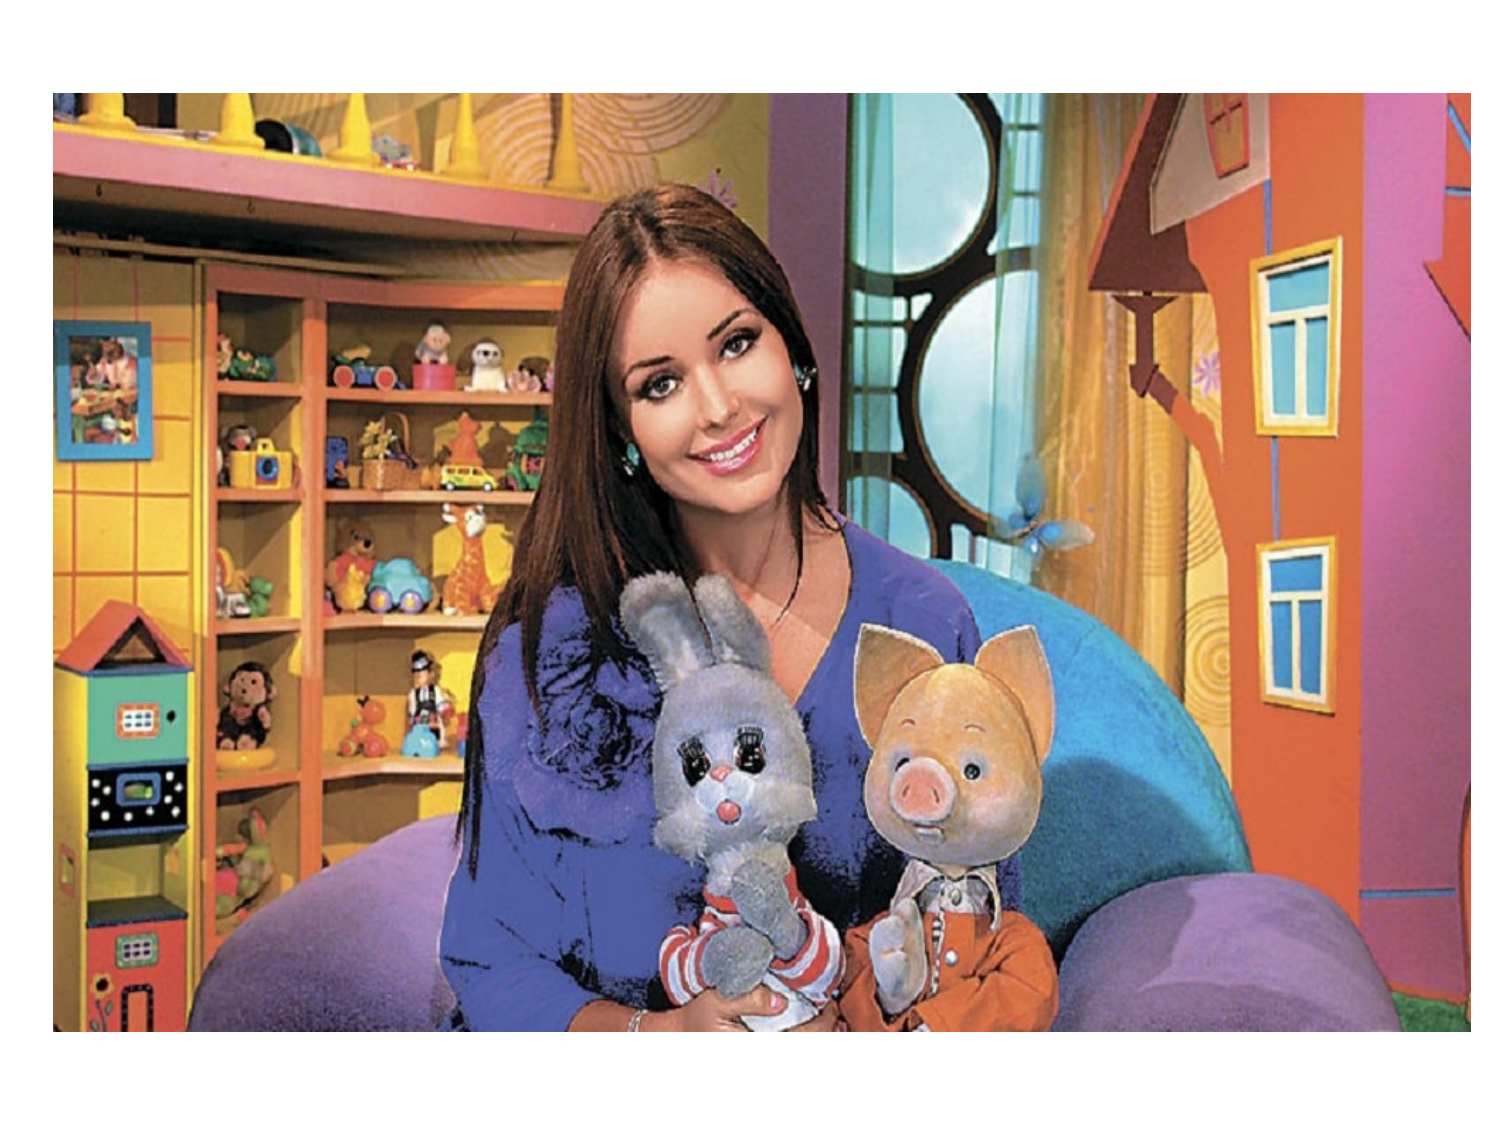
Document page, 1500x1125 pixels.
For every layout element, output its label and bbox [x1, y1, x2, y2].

picture [52, 93, 1471, 1032]
